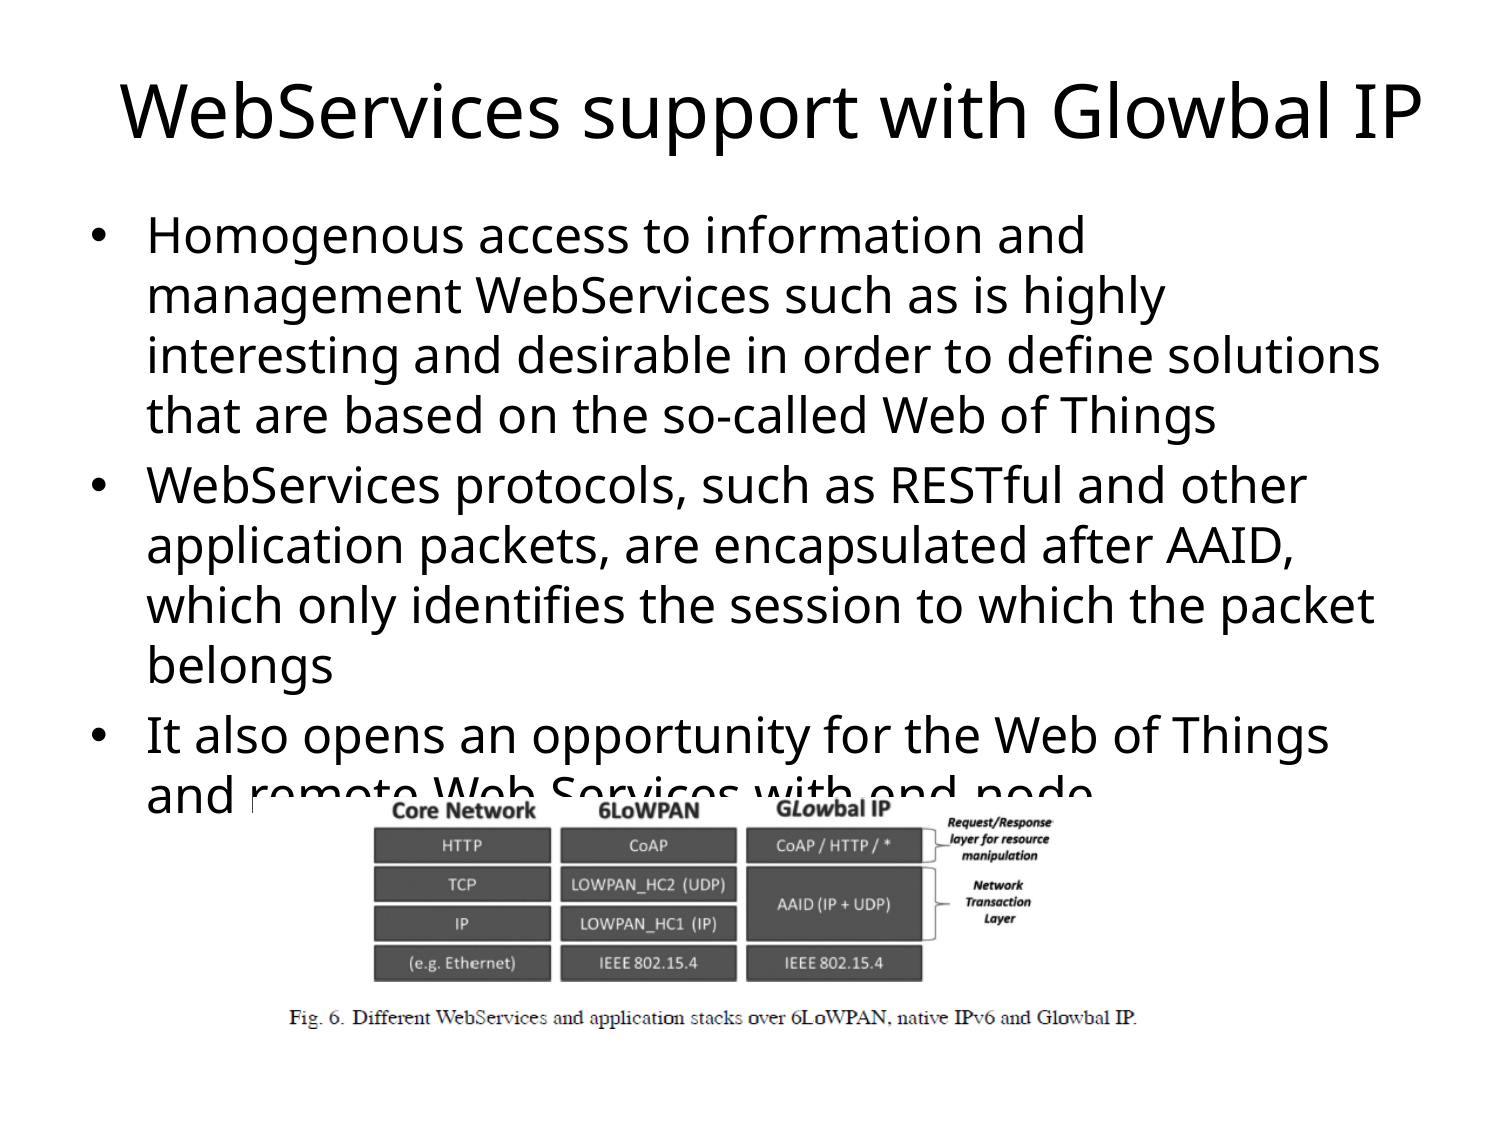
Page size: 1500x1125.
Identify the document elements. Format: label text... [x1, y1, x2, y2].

picture [253, 797, 1157, 1029]
title WebServices support with Glowbal IP [75, 45, 1471, 173]
list Homogenous access to information and management WebServices such as is highly interesting and desirable in order to define solutions that are based on the so-called Web of Things WebServices protocols, such as RESTful and other application packets, are encapsulated after AAID, which only identifies the session to which the packet belongs It also opens an opportunity for the Web of Things and remote Web Services with end-node [75, 196, 1425, 1005]
